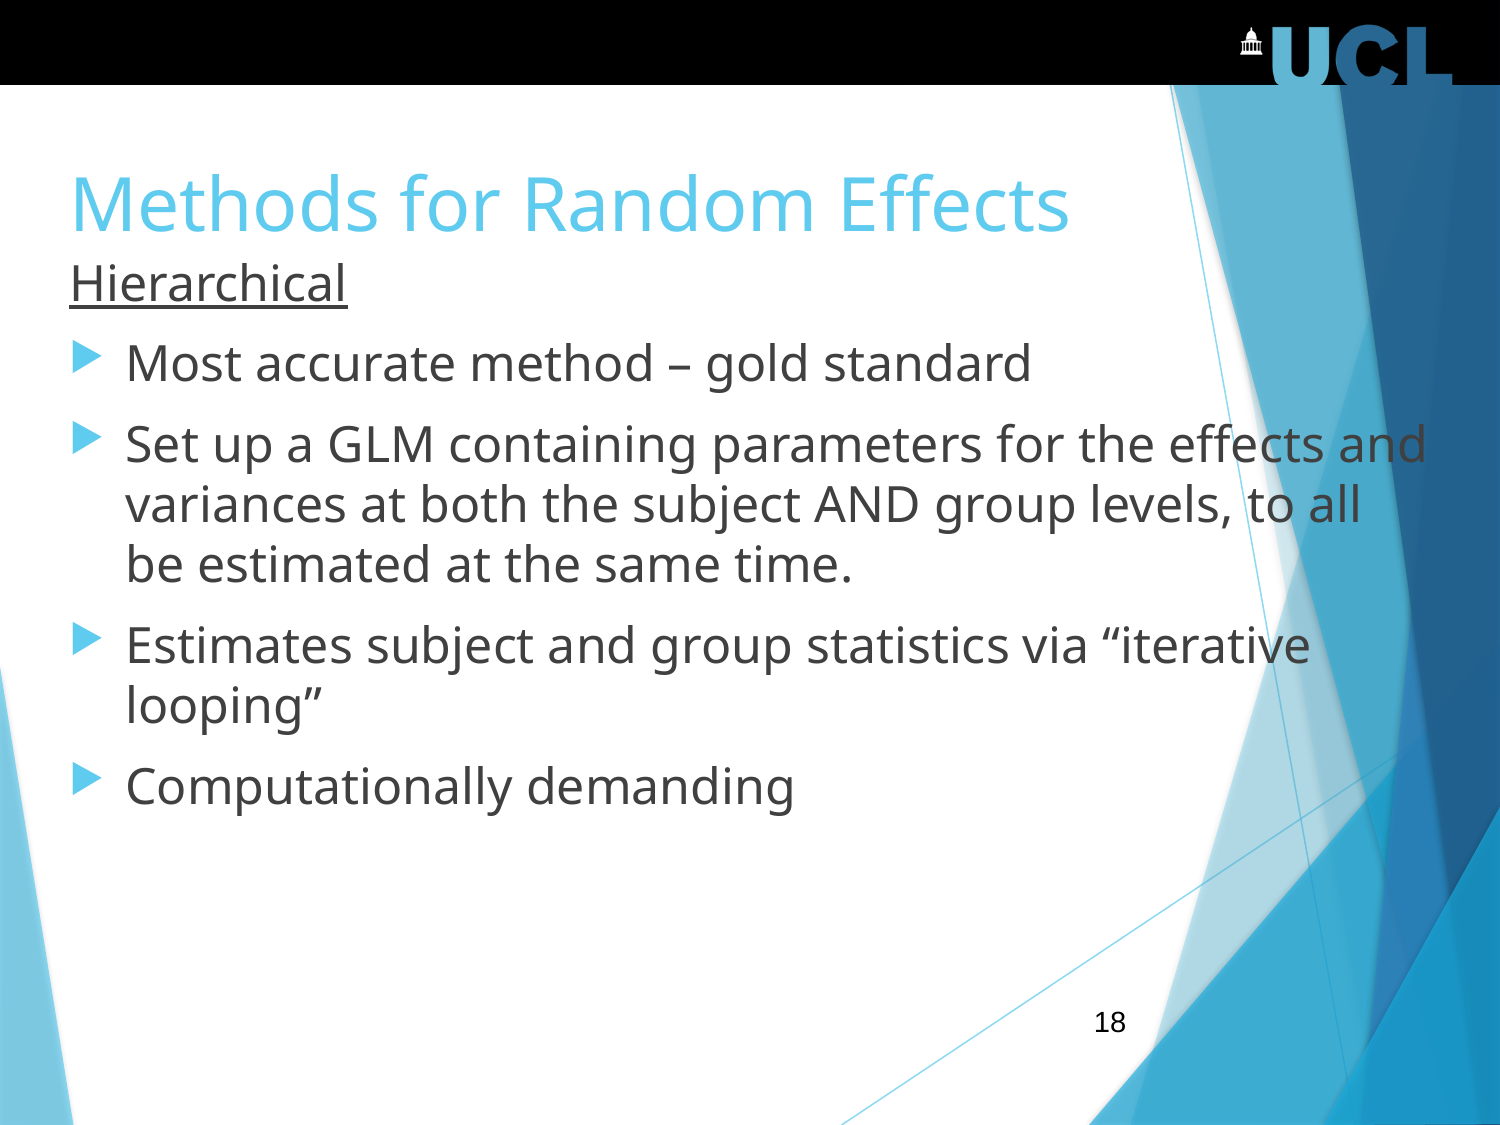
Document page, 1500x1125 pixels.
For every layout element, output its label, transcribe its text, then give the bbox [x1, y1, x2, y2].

title Methods for Random Effects [54, 148, 1447, 243]
slide_number 18 [1057, 991, 1142, 1051]
list Hierarchical Most accurate method – gold standard Set up a GLM containing parameters for the effects and variances at both the subject AND group levels, to all be estimated at the same time. Estimates subject and group statistics via “iterative looping” Computationally demanding [54, 243, 1447, 1012]
picture [0, 0, 1500, 85]
